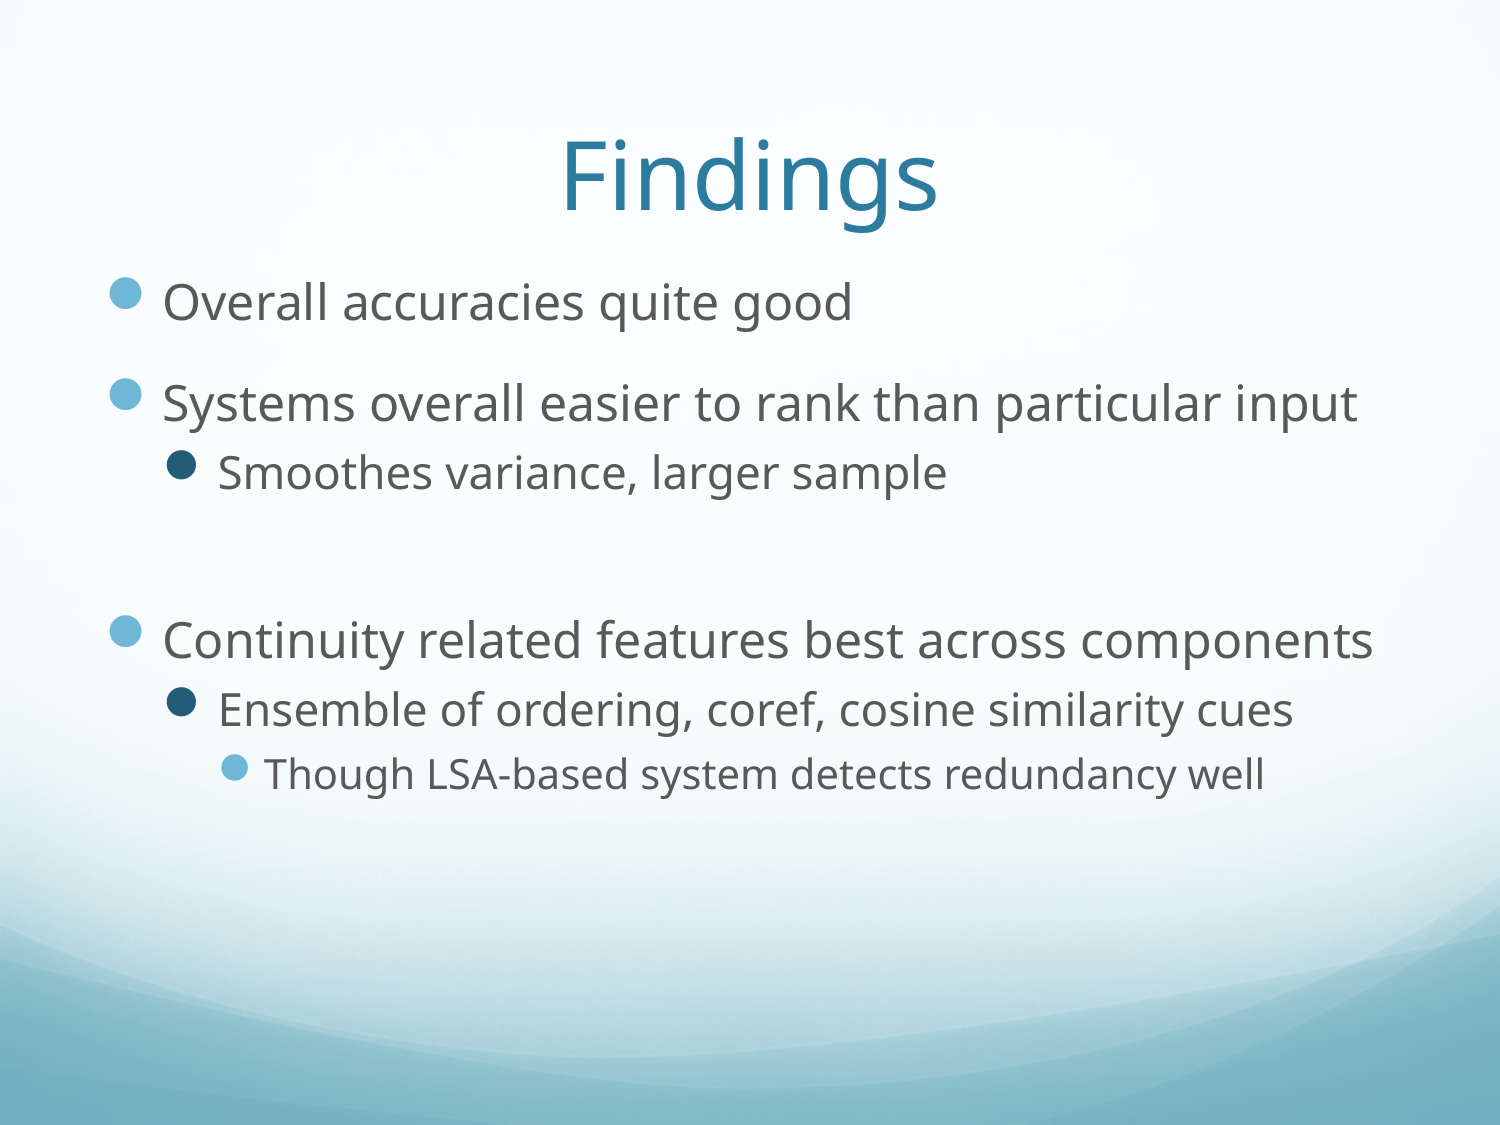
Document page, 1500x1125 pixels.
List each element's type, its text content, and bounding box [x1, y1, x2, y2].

list Overall accuracies quite good Systems overall easier to rank than particular input Smoothes variance, larger sample Continuity related features best across components Ensemble of ordering, coref, cosine similarity cues Though LSA-based system detects redundancy well [90, 262, 1410, 975]
title Findings [90, 17, 1410, 237]
